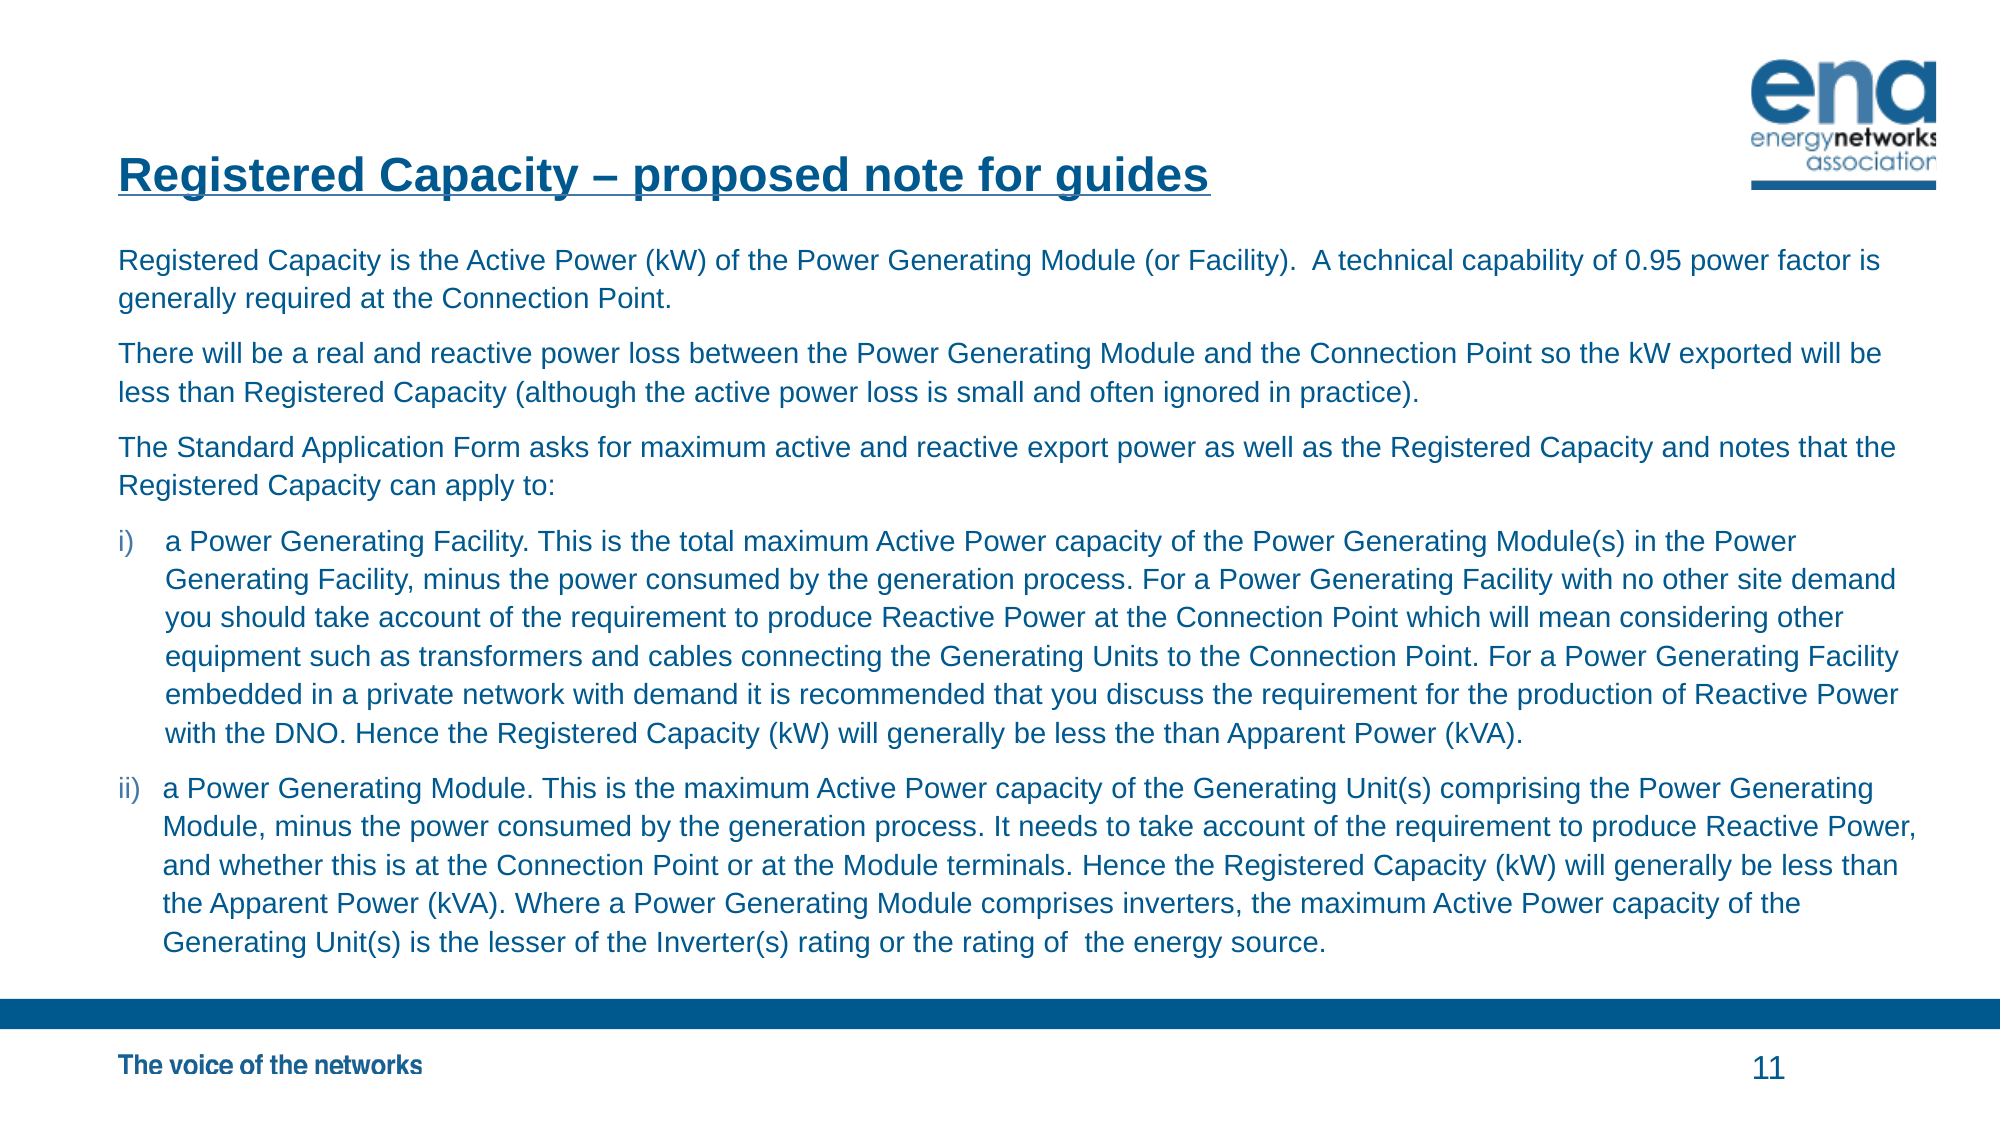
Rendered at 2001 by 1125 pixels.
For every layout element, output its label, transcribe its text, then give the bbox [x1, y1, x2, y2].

title Registered Capacity – proposed note for guides [118, 47, 1595, 201]
slide_number 11 [1751, 1036, 1937, 1096]
list Registered Capacity is the Active Power (kW) of the Power Generating Module (or Facility). A technical capability of 0.95 power factor is generally required at the Connection Point. There will be a real and reactive power loss between the Power Generating Module and the Connection Point so the kW exported will be less than Registered Capacity (although the active power loss is small and often ignored in practice). The Standard Application Form asks for maximum active and reactive export power as well as the Registered Capacity and notes that the Registered Capacity can apply to: a Power Generating Facility. This is the total maximum Active Power capacity of the Power Generating Module(s) in the Power Generating Facility, minus the power consumed by the generation process. For a Power Generating Facility with no other site demand you should take account of the requirement to produce Reactive Power at the Connection Point which will mean considering other equipment such as transformers and cables connecting the Generating Units to the Connection Point. For a Power Generating Facility embedded in a private network with demand it is recommended that you discuss the requirement for the production of Reactive Power with the DNO. Hence the Registered Capacity (kW) will generally be less the than Apparent Power (kVA). a Power Generating Module. This is the maximum Active Power capacity of the Generating Unit(s) comprising the Power Generating Module, minus the power consumed by the generation process. It needs to take account of the requirement to produce Reactive Power, and whether this is at the Connection Point or at the Module terminals. Hence the Registered Capacity (kW) will generally be less than the Apparent Power (kVA). Where a Power Generating Module comprises inverters, the maximum Active Power capacity of the Generating Unit(s) is the lesser of the Inverter(s) rating or the rating of the energy source. [118, 237, 1937, 888]
